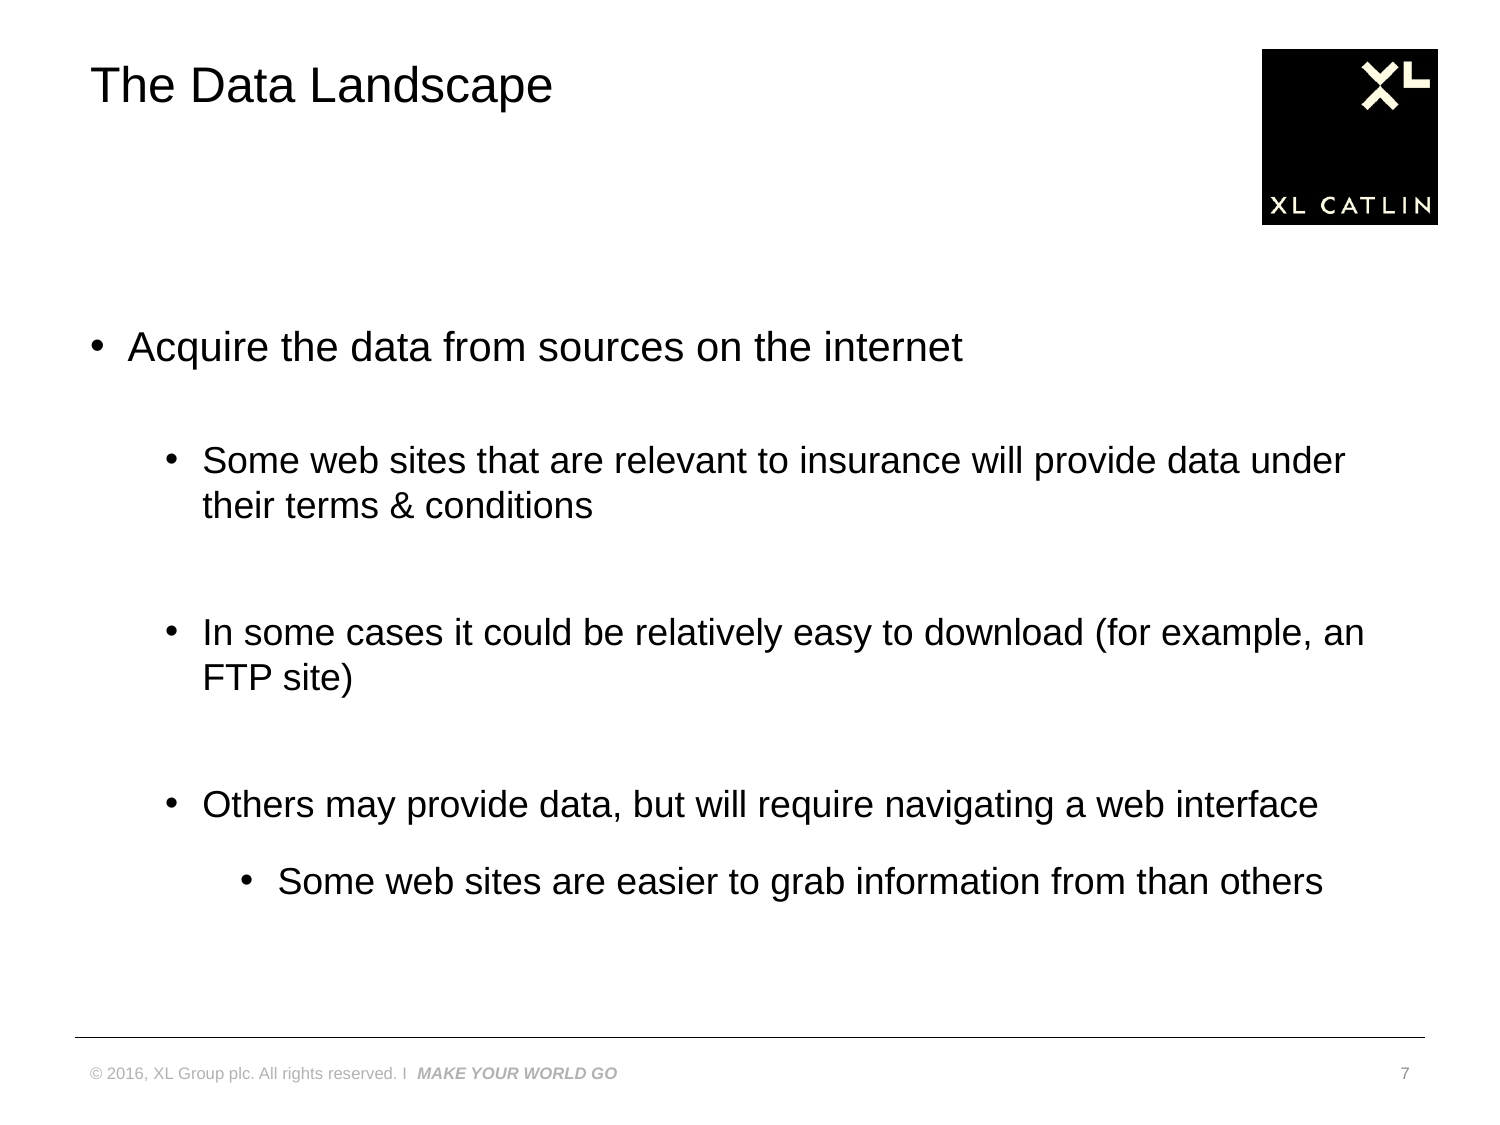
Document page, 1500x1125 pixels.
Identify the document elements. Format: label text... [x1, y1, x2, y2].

footer © 2016, XL Group plc. All rights reserved. I MAKE YOUR WORLD GO [75, 1042, 888, 1103]
picture [1262, 49, 1438, 225]
slide_number 7 [1074, 1042, 1425, 1103]
list Acquire the data from sources on the internet Some web sites that are relevant to insurance will provide data under their terms & conditions In some cases it could be relatively easy to download (for example, an FTP site) Others may provide data, but will require navigating a web interface Some web sites are easier to grab information from than others [75, 312, 1425, 1005]
title The Data Landscape [75, 45, 1200, 233]
